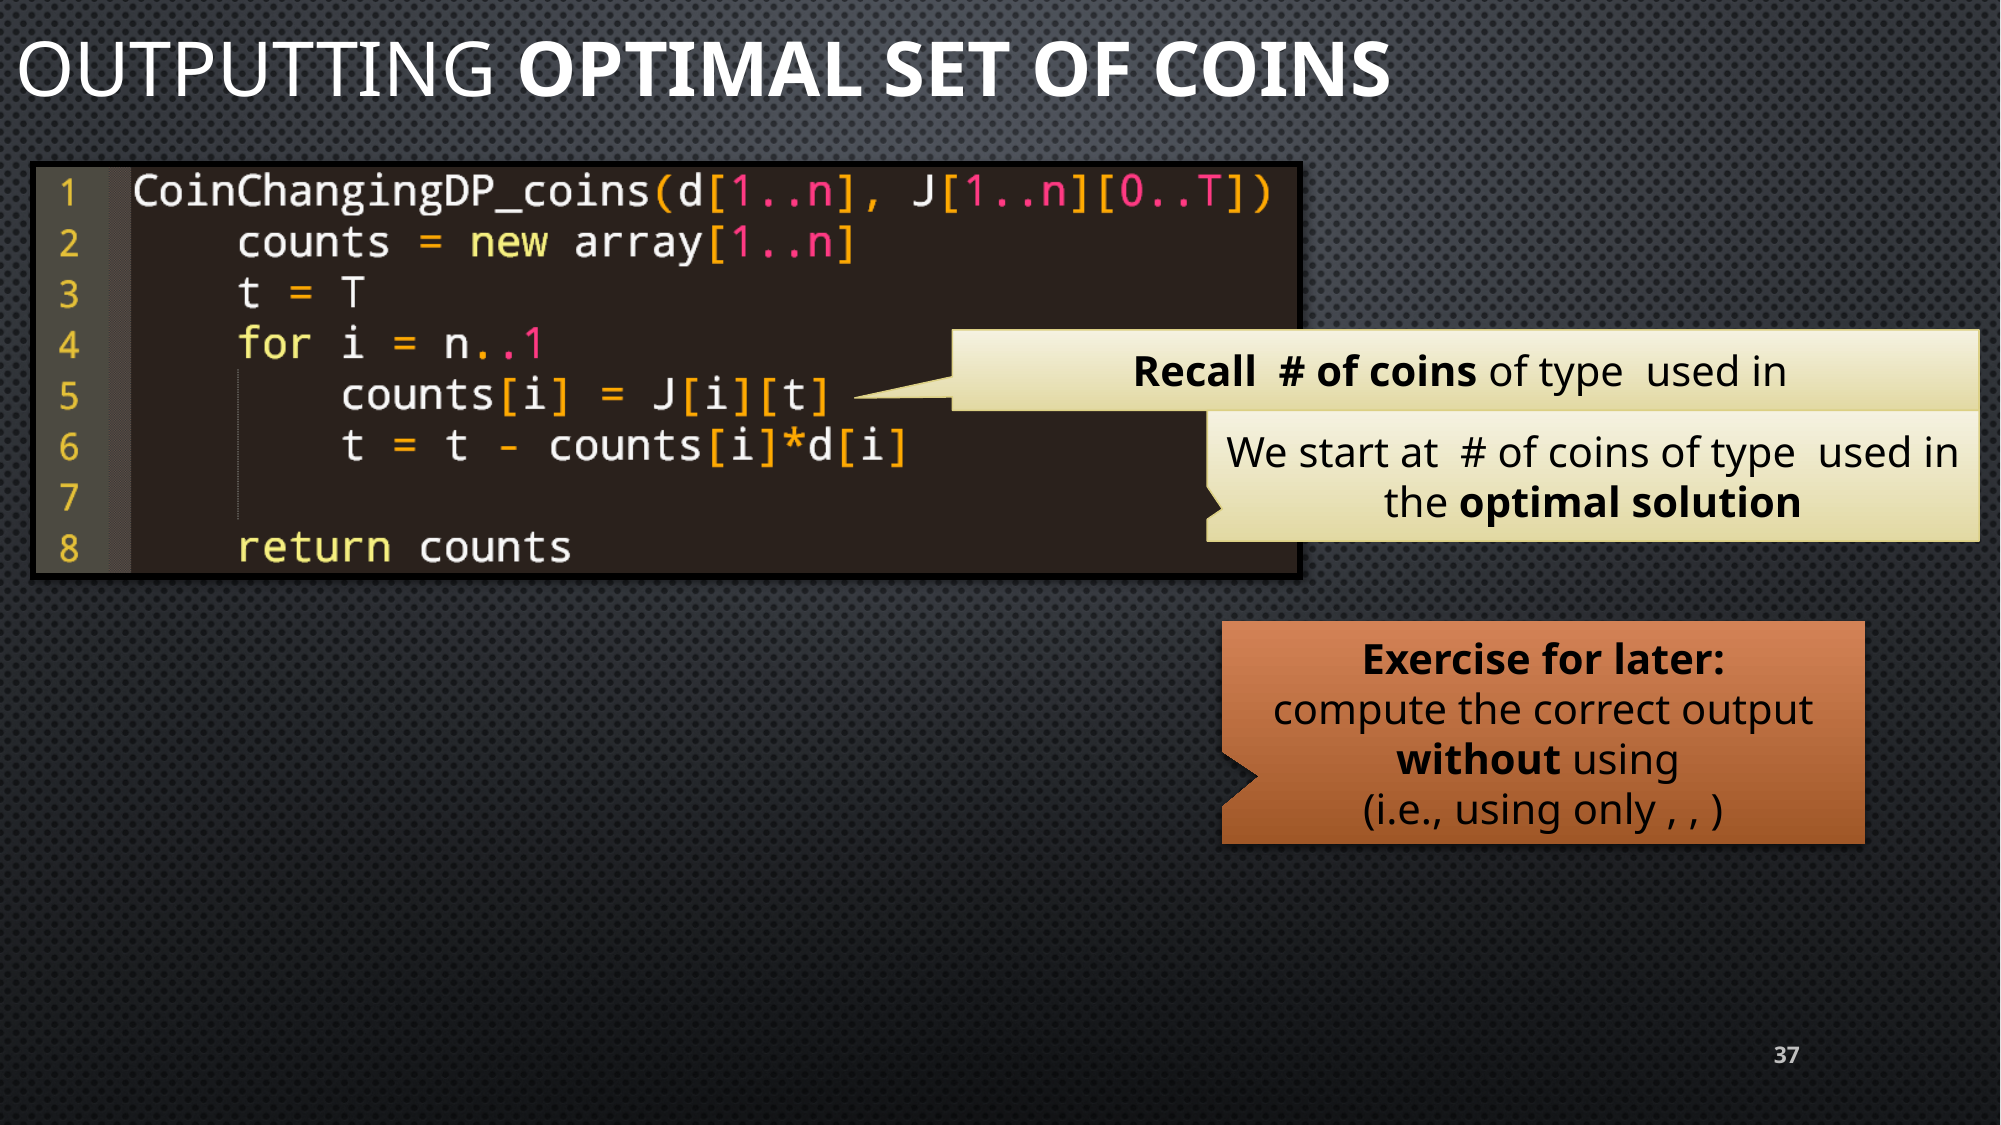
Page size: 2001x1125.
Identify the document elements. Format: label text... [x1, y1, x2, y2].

title outputting Optimal Set of Coins [0, 13, 1994, 120]
slide_number 37 [1724, 1026, 1816, 1087]
picture [35, 166, 1298, 574]
